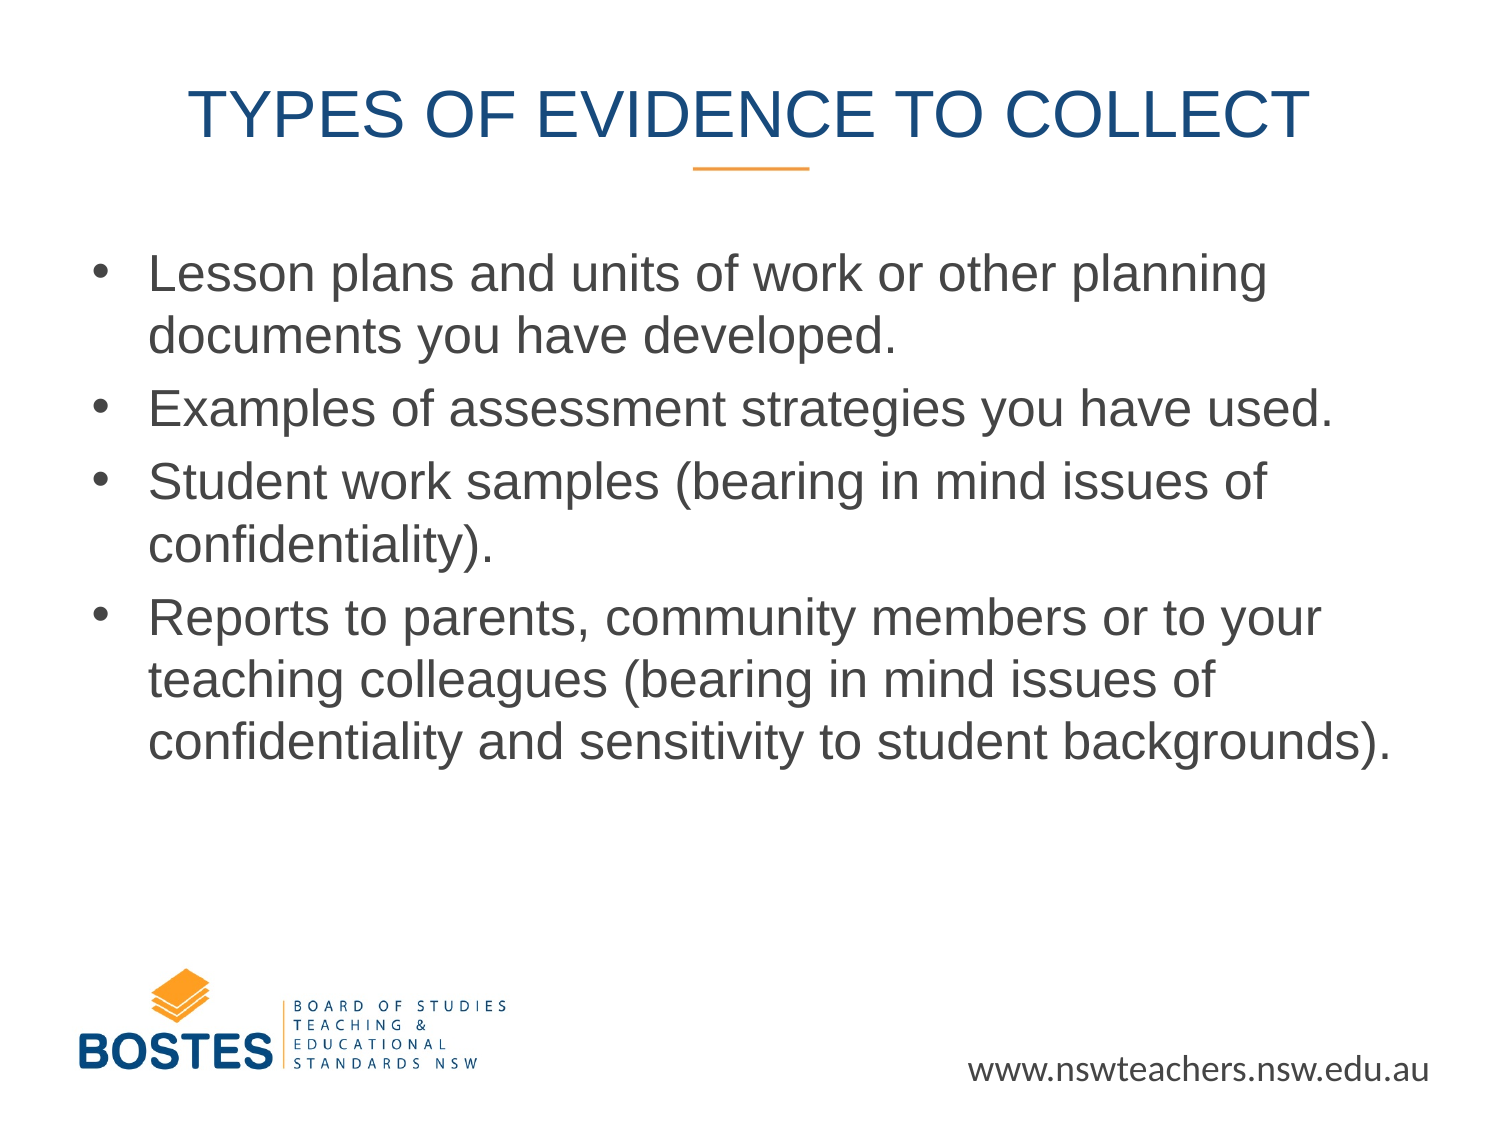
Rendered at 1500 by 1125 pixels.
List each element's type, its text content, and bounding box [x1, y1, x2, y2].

title Types of Evidence to collect [75, 63, 1425, 163]
picture [691, 165, 810, 173]
list Lesson plans and units of work or other planning documents you have developed. Examples of assessment strategies you have used. Student work samples (bearing in mind issues of confidentiality). Reports to parents, community members or to your teaching colleagues (bearing in mind issues of confidentiality and sensitivity to student backgrounds). [76, 231, 1427, 930]
picture [61, 949, 518, 1093]
text_box www.nswteachers.nsw.edu.au [952, 1036, 1446, 1096]
